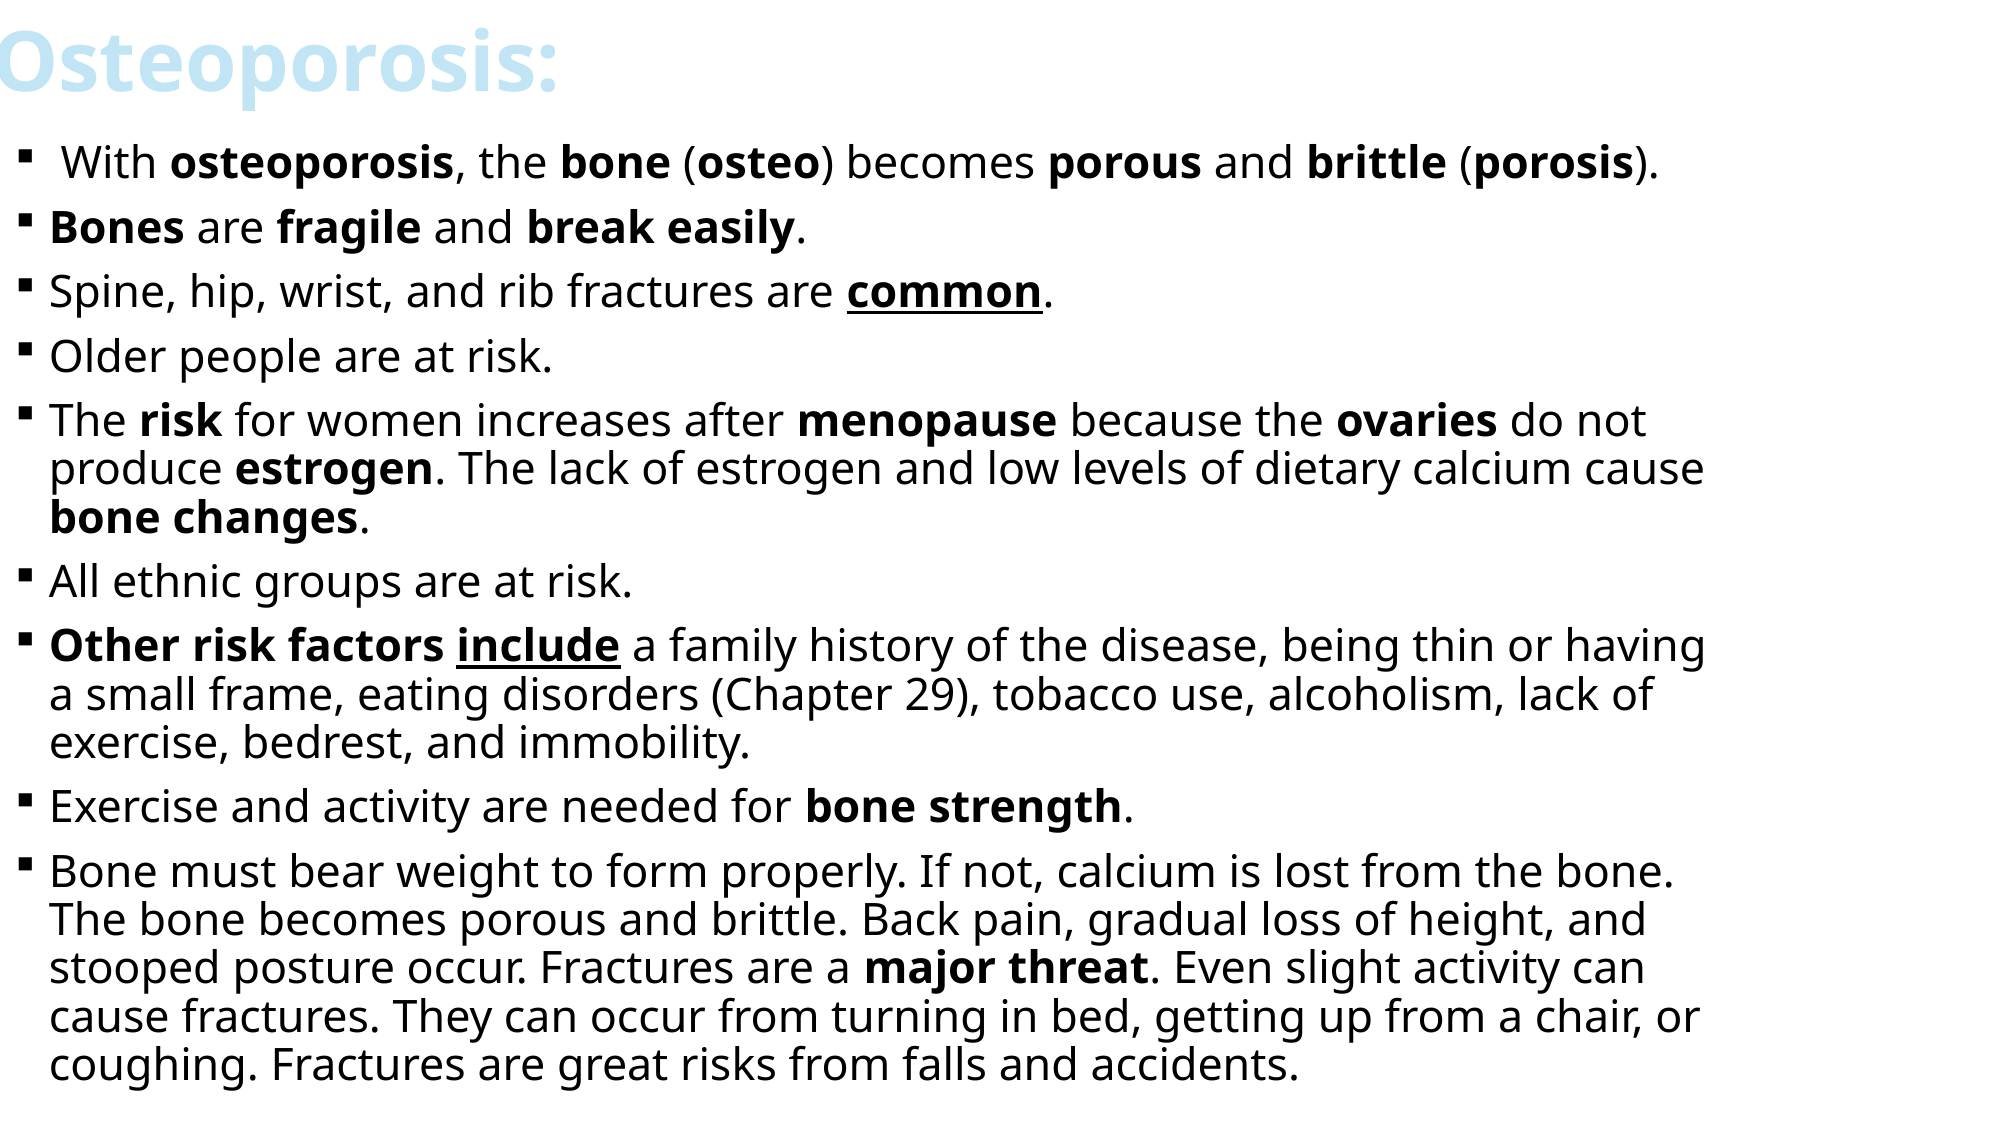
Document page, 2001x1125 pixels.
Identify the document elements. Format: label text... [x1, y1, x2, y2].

list With osteoporosis, the bone (osteo) becomes porous and brittle (porosis). Bones are fragile and break easily. Spine, hip, wrist, and rib fractures are common. Older people are at risk. The risk for women increases after menopause because the ovaries do not produce estrogen. The lack of estrogen and low levels of dietary calcium cause bone changes. All ethnic groups are at risk. Other risk factors include a family history of the disease, being thin or having a small frame, eating disorders (Chapter 29), tobacco use, alcoholism, lack of exercise, bedrest, and immobility. Exercise and activity are needed for bone strength. Bone must bear weight to form properly. If not, calcium is lost from the bone. The bone becomes porous and brittle. Back pain, gradual loss of height, and stooped posture occur. Fractures are a major threat. Even slight activity can cause fractures. They can occur from turning in bed, getting up from a chair, or coughing. Fractures are great risks from falls and accidents. [0, 132, 1725, 1099]
title Osteoporosis: [0, 0, 1140, 166]
